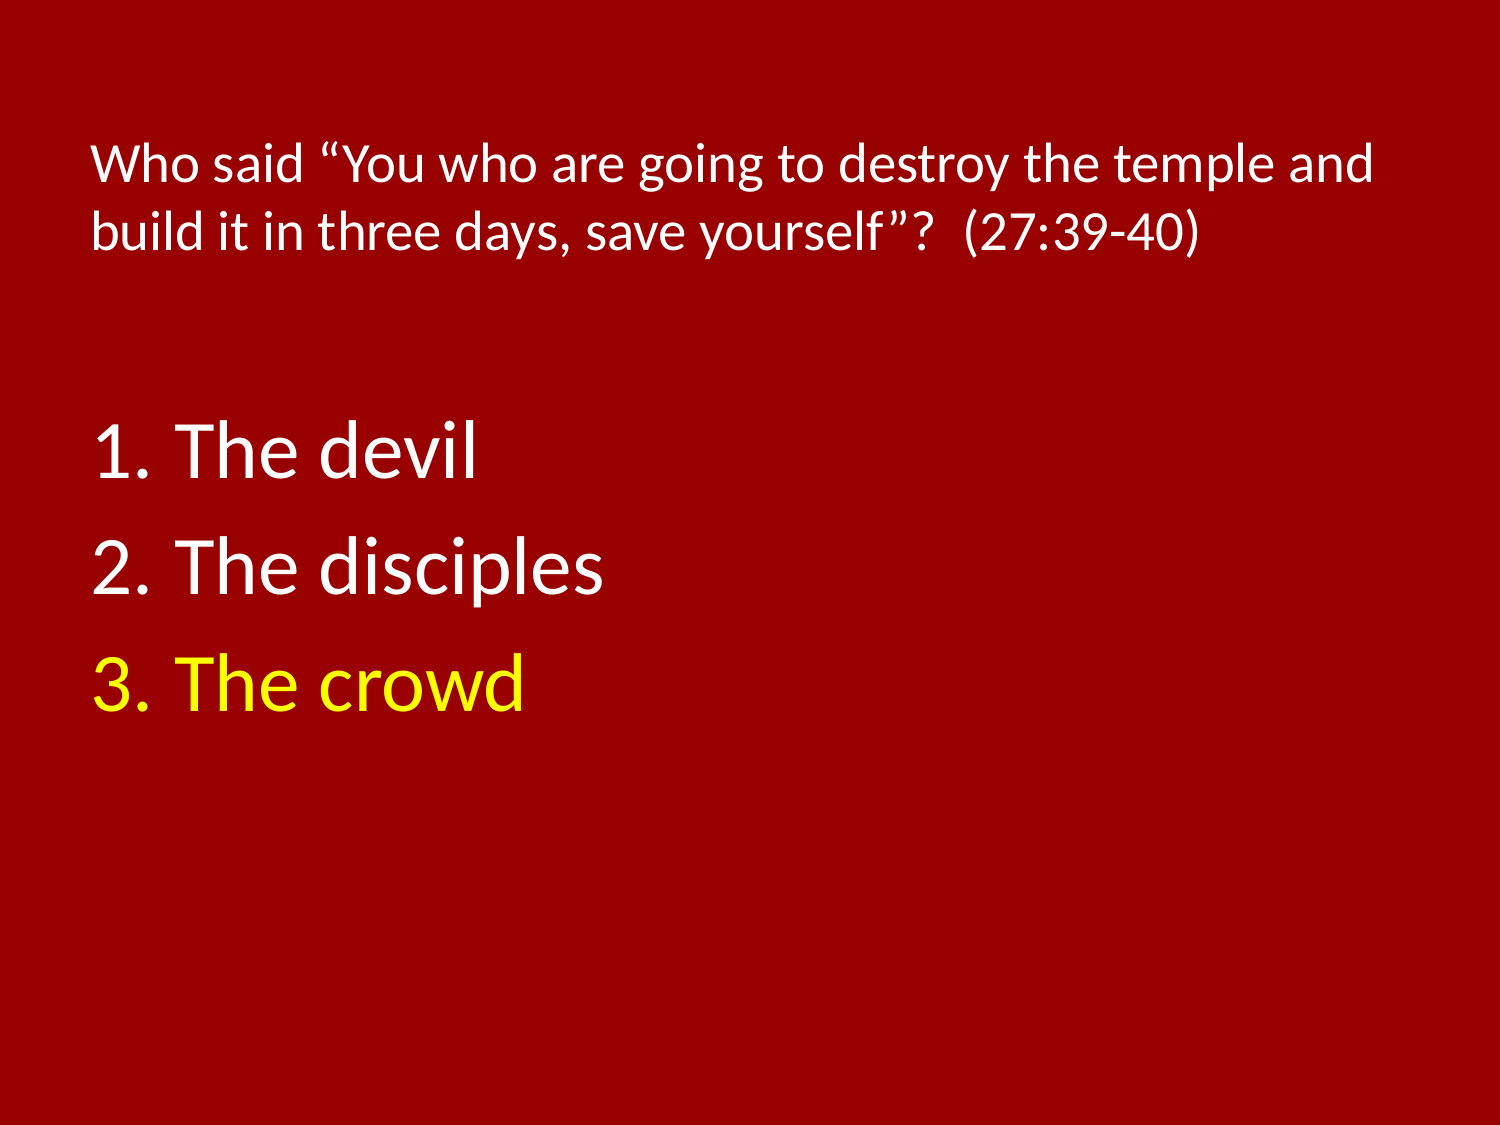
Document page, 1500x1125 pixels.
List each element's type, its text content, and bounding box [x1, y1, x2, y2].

list The devil The disciples The crowd [75, 387, 1425, 1005]
title Who said “You who are going to destroy the temple and build it in three days, save yourself”? (27:39-40) [75, 99, 1425, 288]
